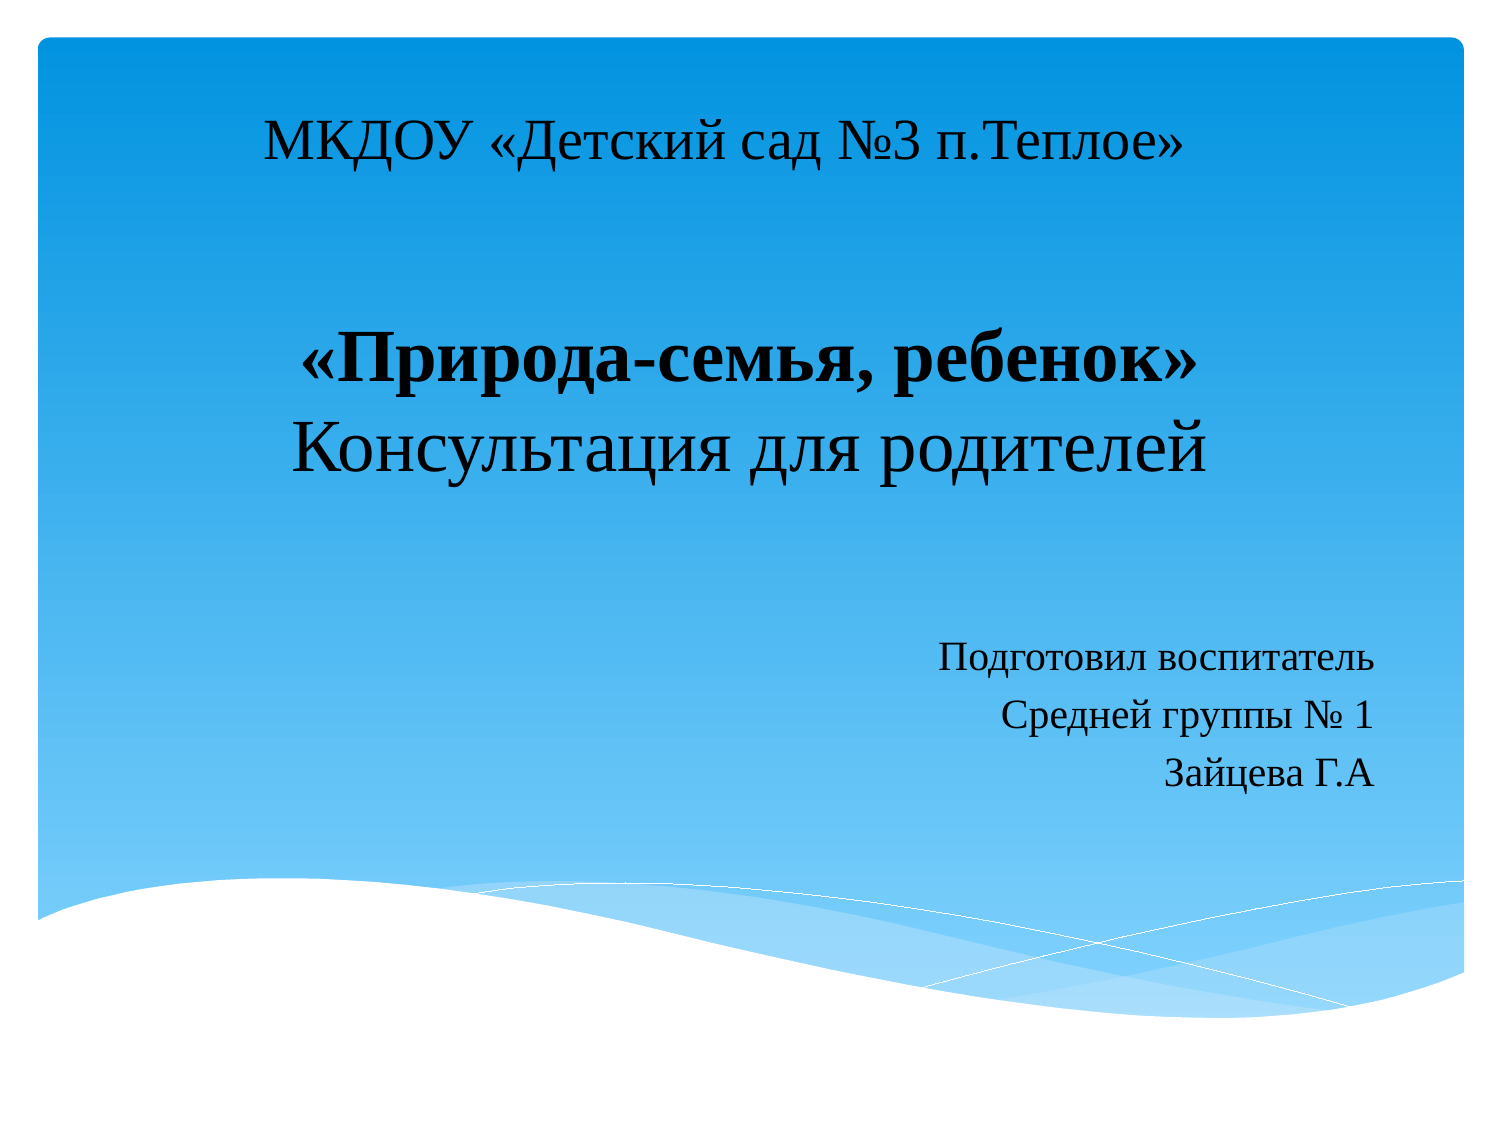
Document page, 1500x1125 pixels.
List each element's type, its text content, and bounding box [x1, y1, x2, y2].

text_box МКДОУ «Детский сад №3 п.Теплое» [140, 93, 1325, 179]
subtitle Подготовил воспитатель Средней группы № 1 Зайцева Г.А [339, 621, 1390, 863]
title «Природа-семья, ребенок» Консультация для родителей [112, 262, 1388, 555]
